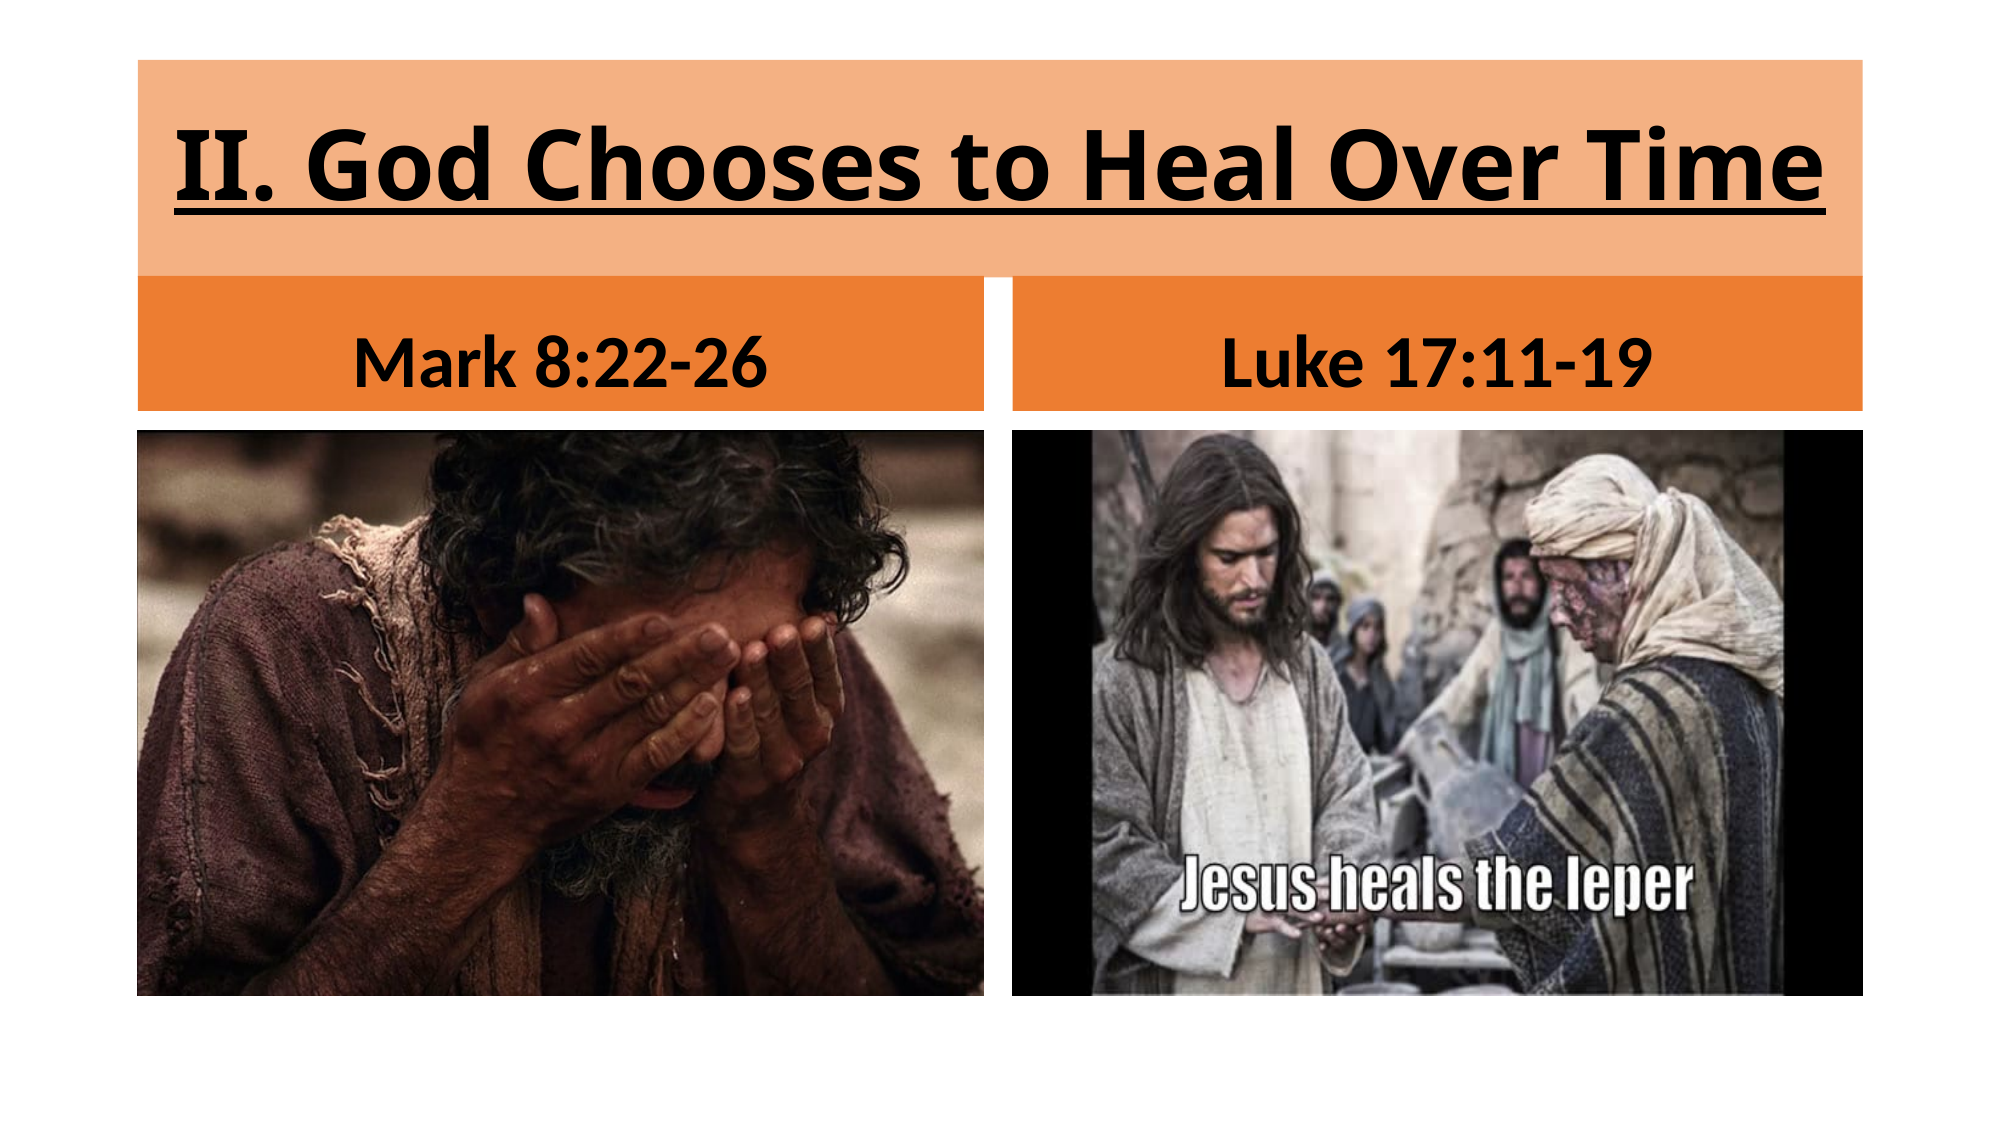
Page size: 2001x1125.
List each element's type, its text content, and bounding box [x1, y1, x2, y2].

list Luke 17:11-19 [1012, 275, 1863, 411]
title II. God Chooses to Heal Over Time [137, 59, 1863, 278]
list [1012, 430, 1863, 996]
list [137, 430, 984, 996]
list Mark 8:22-26 [137, 275, 984, 411]
